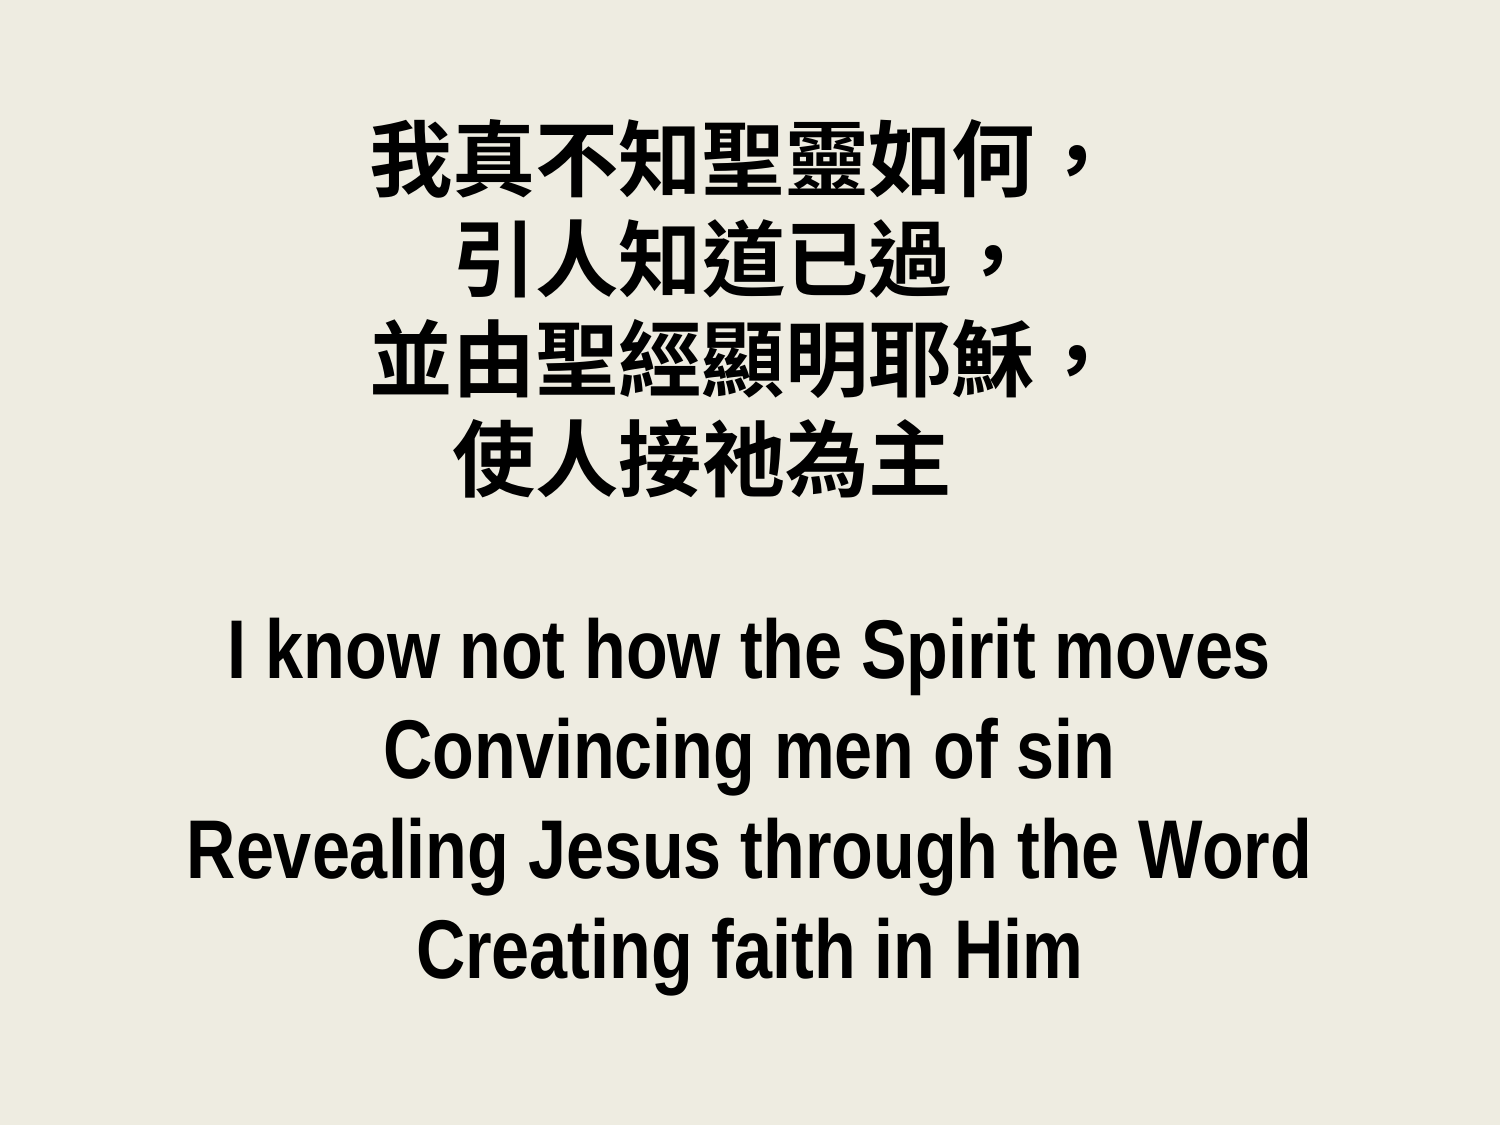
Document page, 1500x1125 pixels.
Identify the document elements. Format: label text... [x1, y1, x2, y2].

text_box 我真不知聖靈如何， 引人知道已過， 並由聖經顯明耶穌， 使人接祂為主 [62, 99, 1425, 515]
text_box I know not how the Spirit moves Convincing men of sin Revealing Jesus through the Word Creating faith in Him [0, 587, 1500, 1003]
